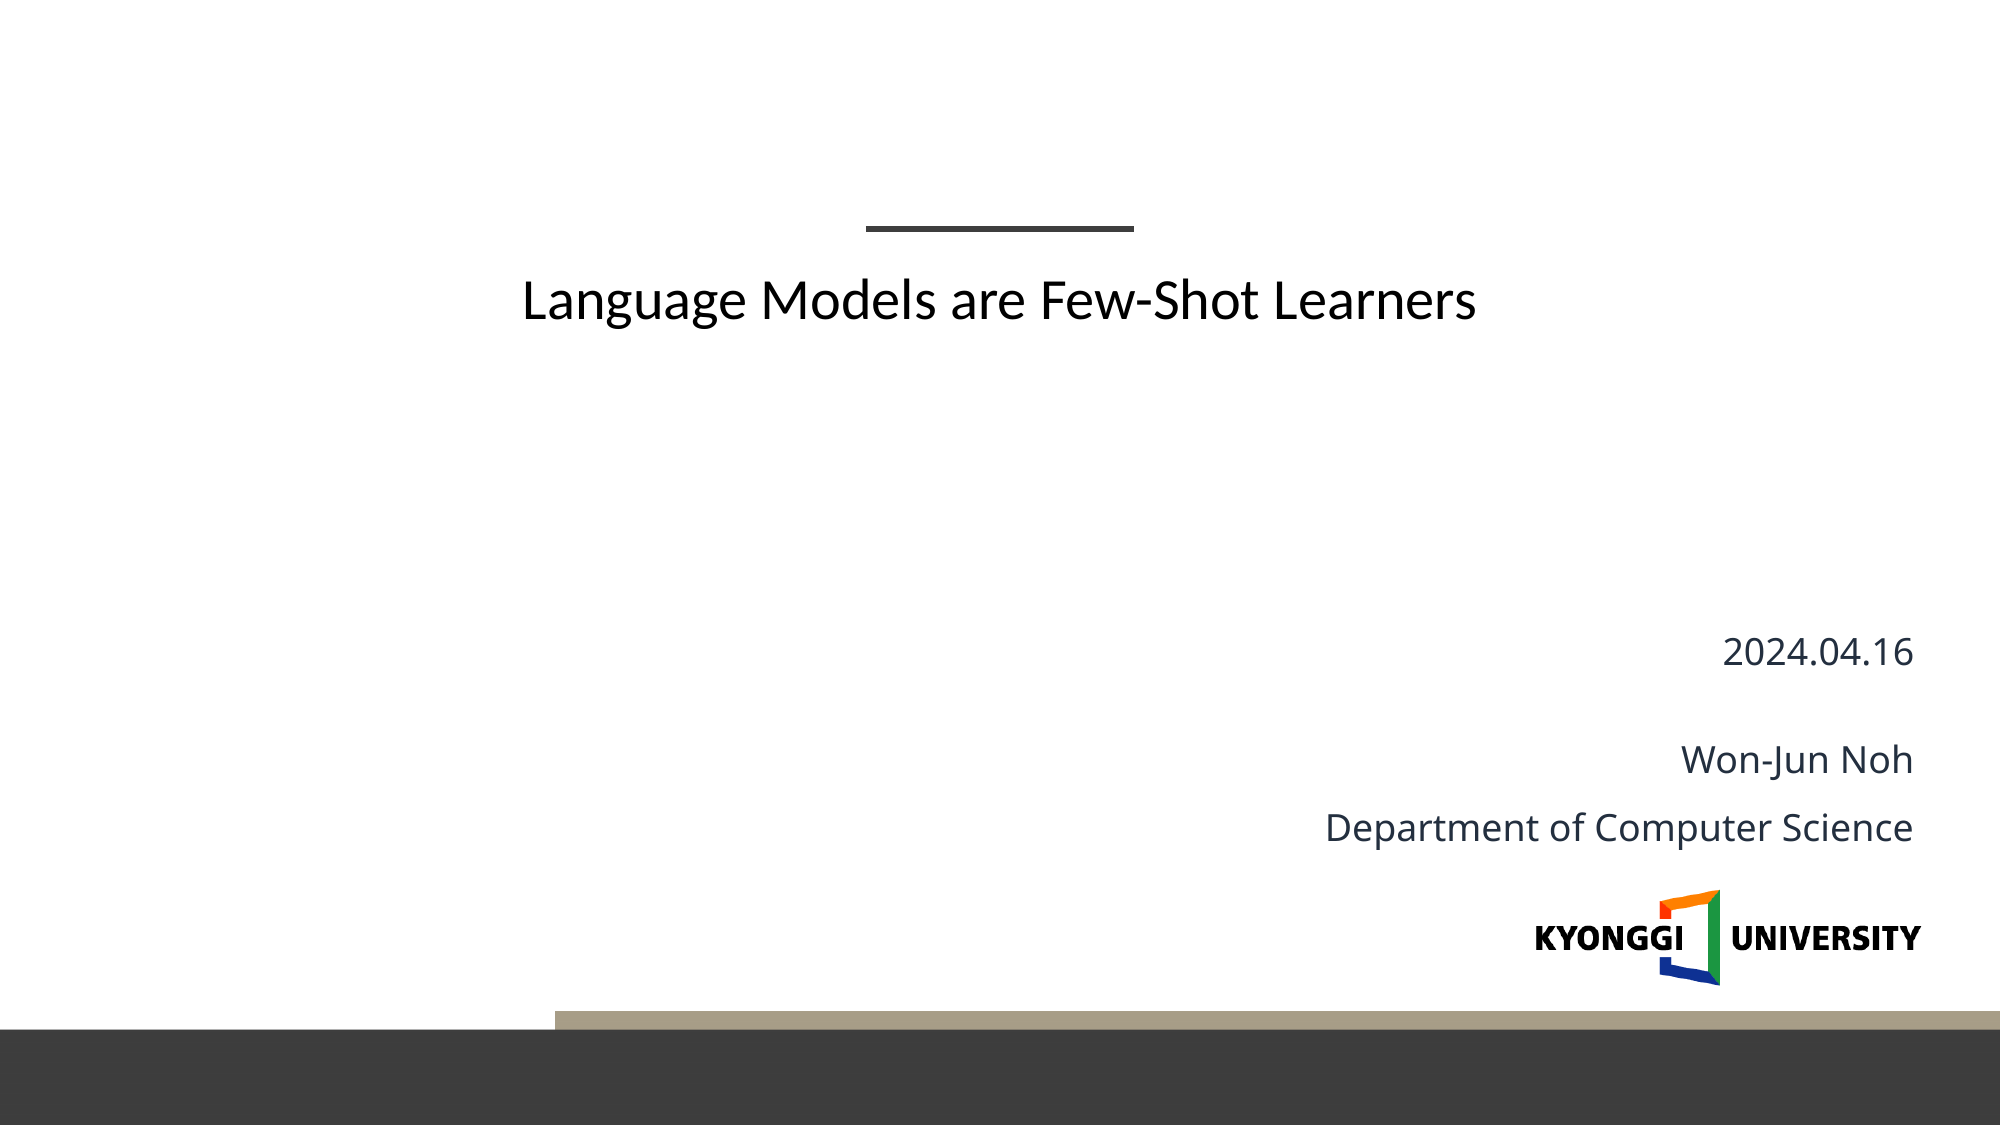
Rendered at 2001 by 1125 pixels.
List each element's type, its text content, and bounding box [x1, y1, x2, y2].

text_box 2024.04.16 Won-Jun Noh Department of Computer Science [1135, 597, 1930, 856]
picture [1527, 871, 1928, 992]
text_box Language Models are Few-Shot Learners [103, 253, 1897, 339]
picture [0, 1011, 2000, 1125]
